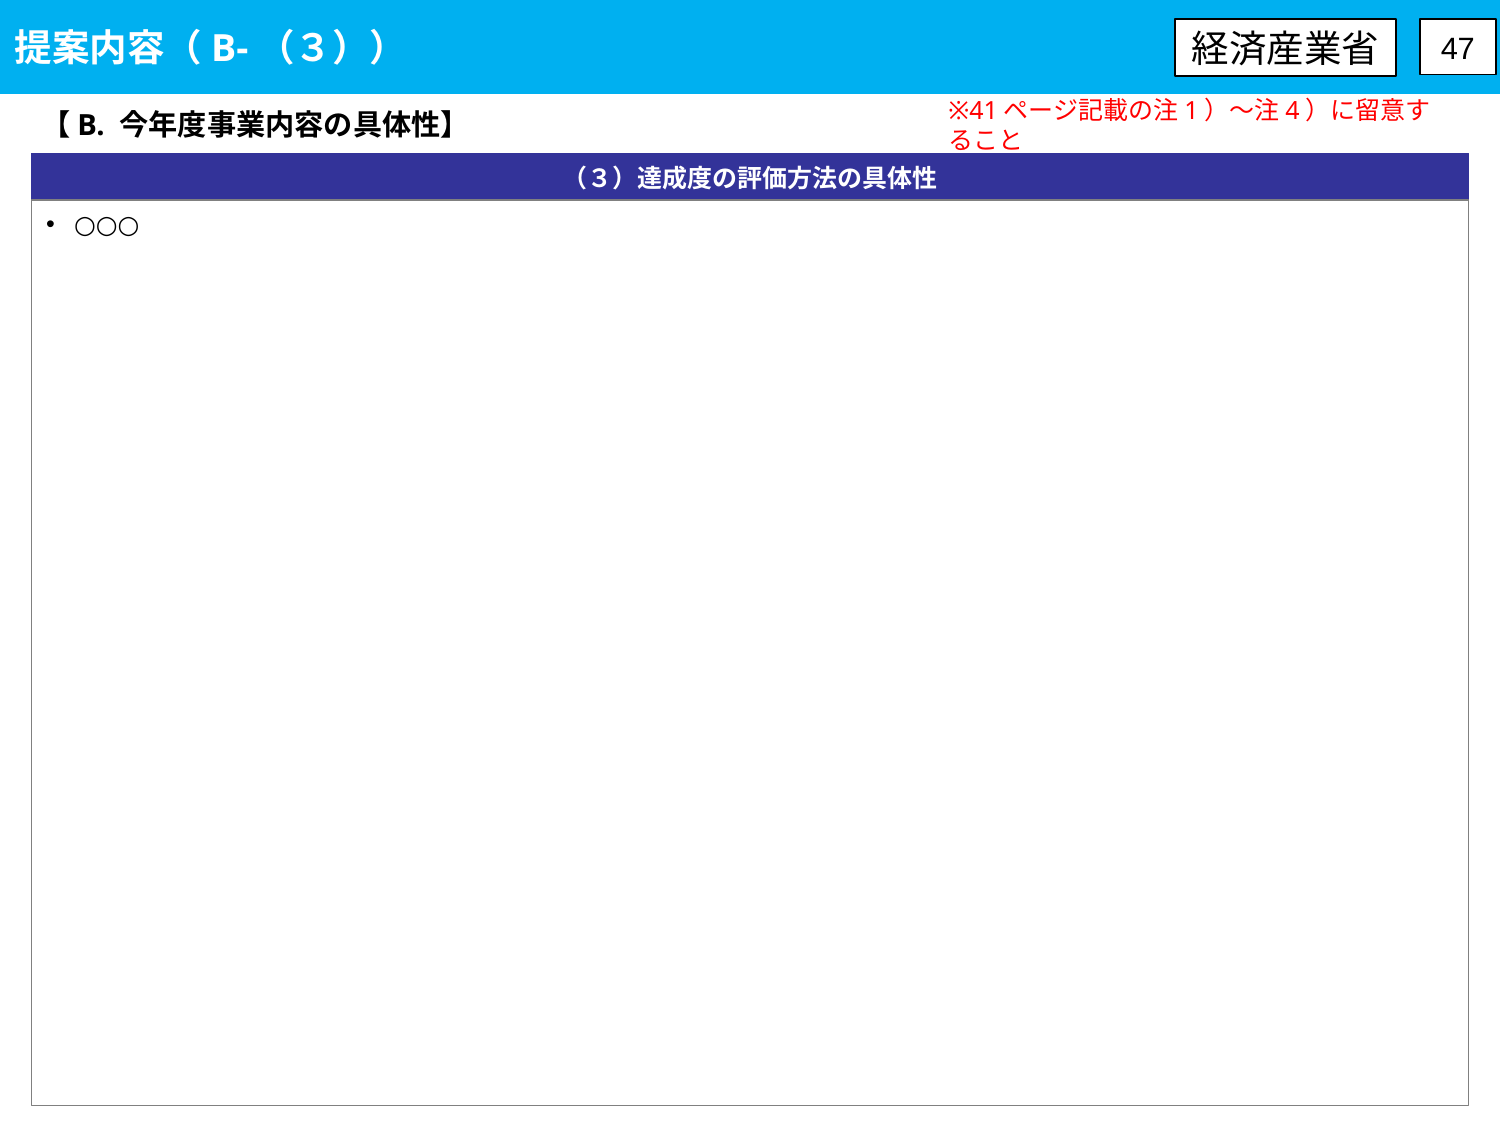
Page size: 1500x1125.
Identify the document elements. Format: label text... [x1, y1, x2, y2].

text_box （３）達成度の評価方法の具体性 [29, 151, 1471, 198]
text_box 経済産業省 [1173, 17, 1398, 78]
text_box ○○○ [29, 198, 1471, 1108]
text_box 提案内容（B-（３）） [0, 0, 1500, 94]
text_box 47 [1418, 17, 1498, 77]
text_box ※41ページ記載の注1）～注4）に留意すること [931, 99, 1470, 150]
text_box 【B. 今年度事業内容の具体性】 [26, 98, 561, 149]
